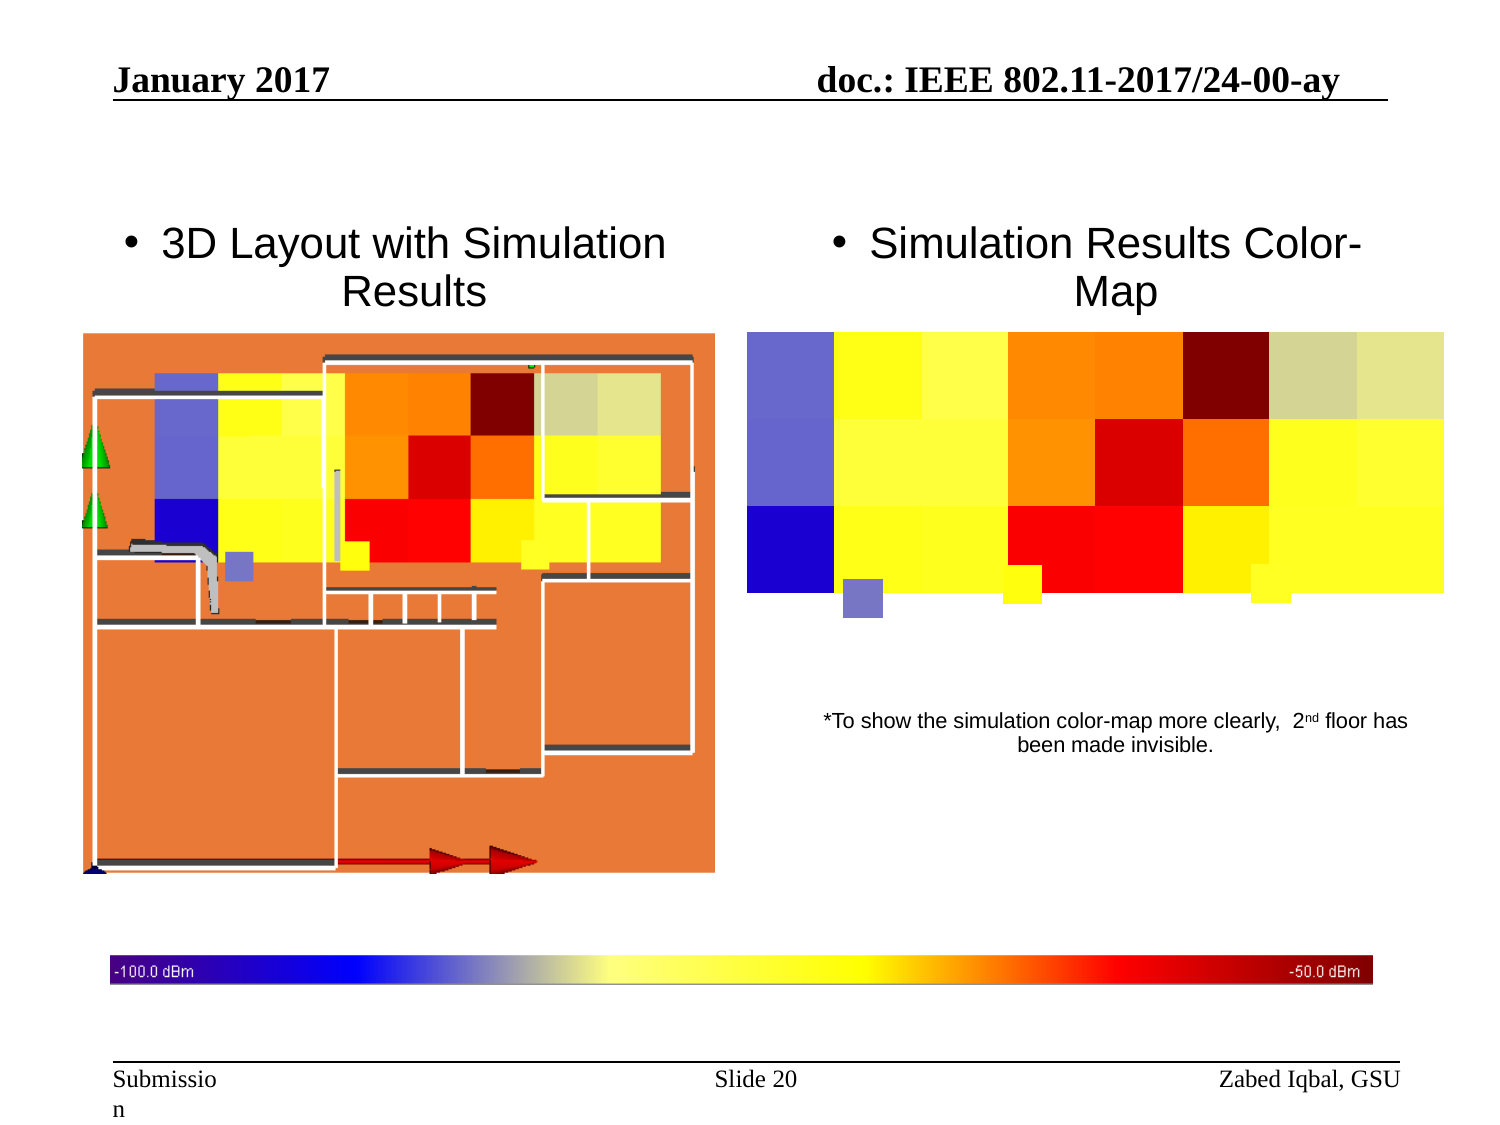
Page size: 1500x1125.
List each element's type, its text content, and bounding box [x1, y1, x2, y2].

picture [109, 954, 1374, 985]
picture [82, 331, 715, 874]
picture [745, 331, 1446, 649]
text_box Simulation Results Color-Map [778, 213, 1417, 315]
text_box *To show the simulation color-map more clearly, 2nd floor has been made invisible. [796, 702, 1435, 804]
text_box 3D Layout with Simulation Results [76, 213, 715, 315]
